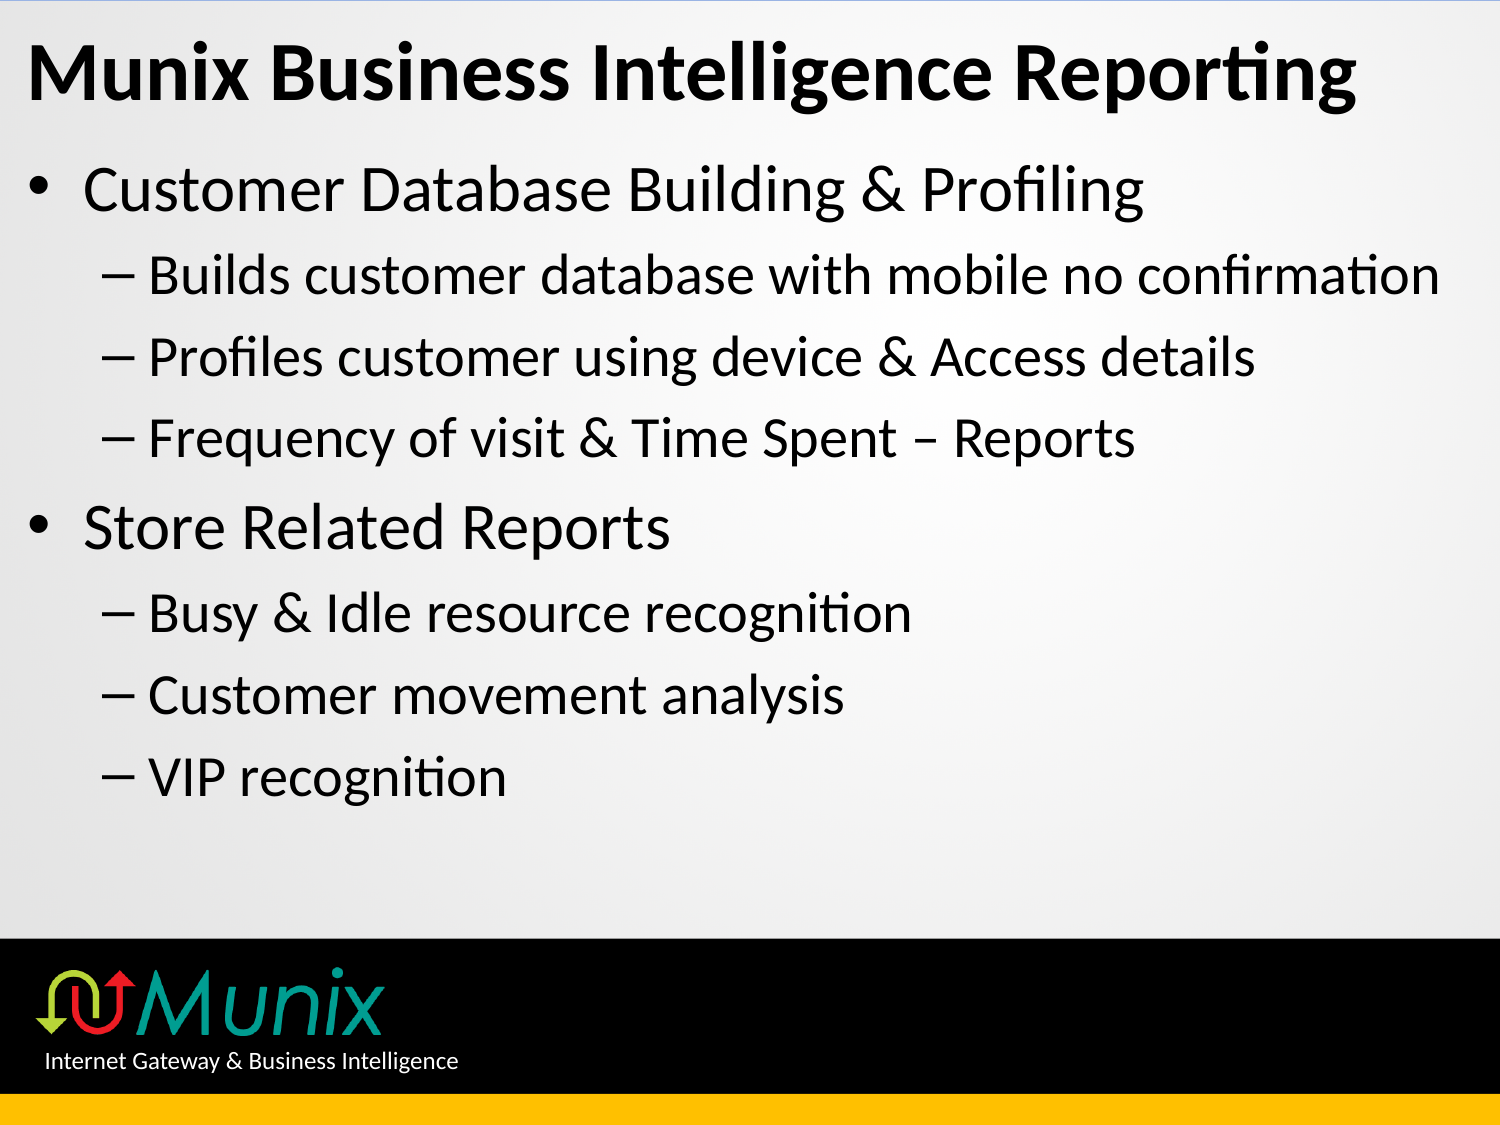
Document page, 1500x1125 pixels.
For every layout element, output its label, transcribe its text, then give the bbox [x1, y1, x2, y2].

picture [0, 1, 1500, 938]
list Customer Database Building & Profiling Builds customer database with mobile no confirmation Profiles customer using device & Access details Frequency of visit & Time Spent – Reports Store Related Reports Busy & Idle resource recognition Customer movement analysis VIP recognition [12, 137, 1483, 941]
picture [31, 962, 398, 1047]
title Munix Business Intelligence Reporting [11, 7, 1483, 126]
